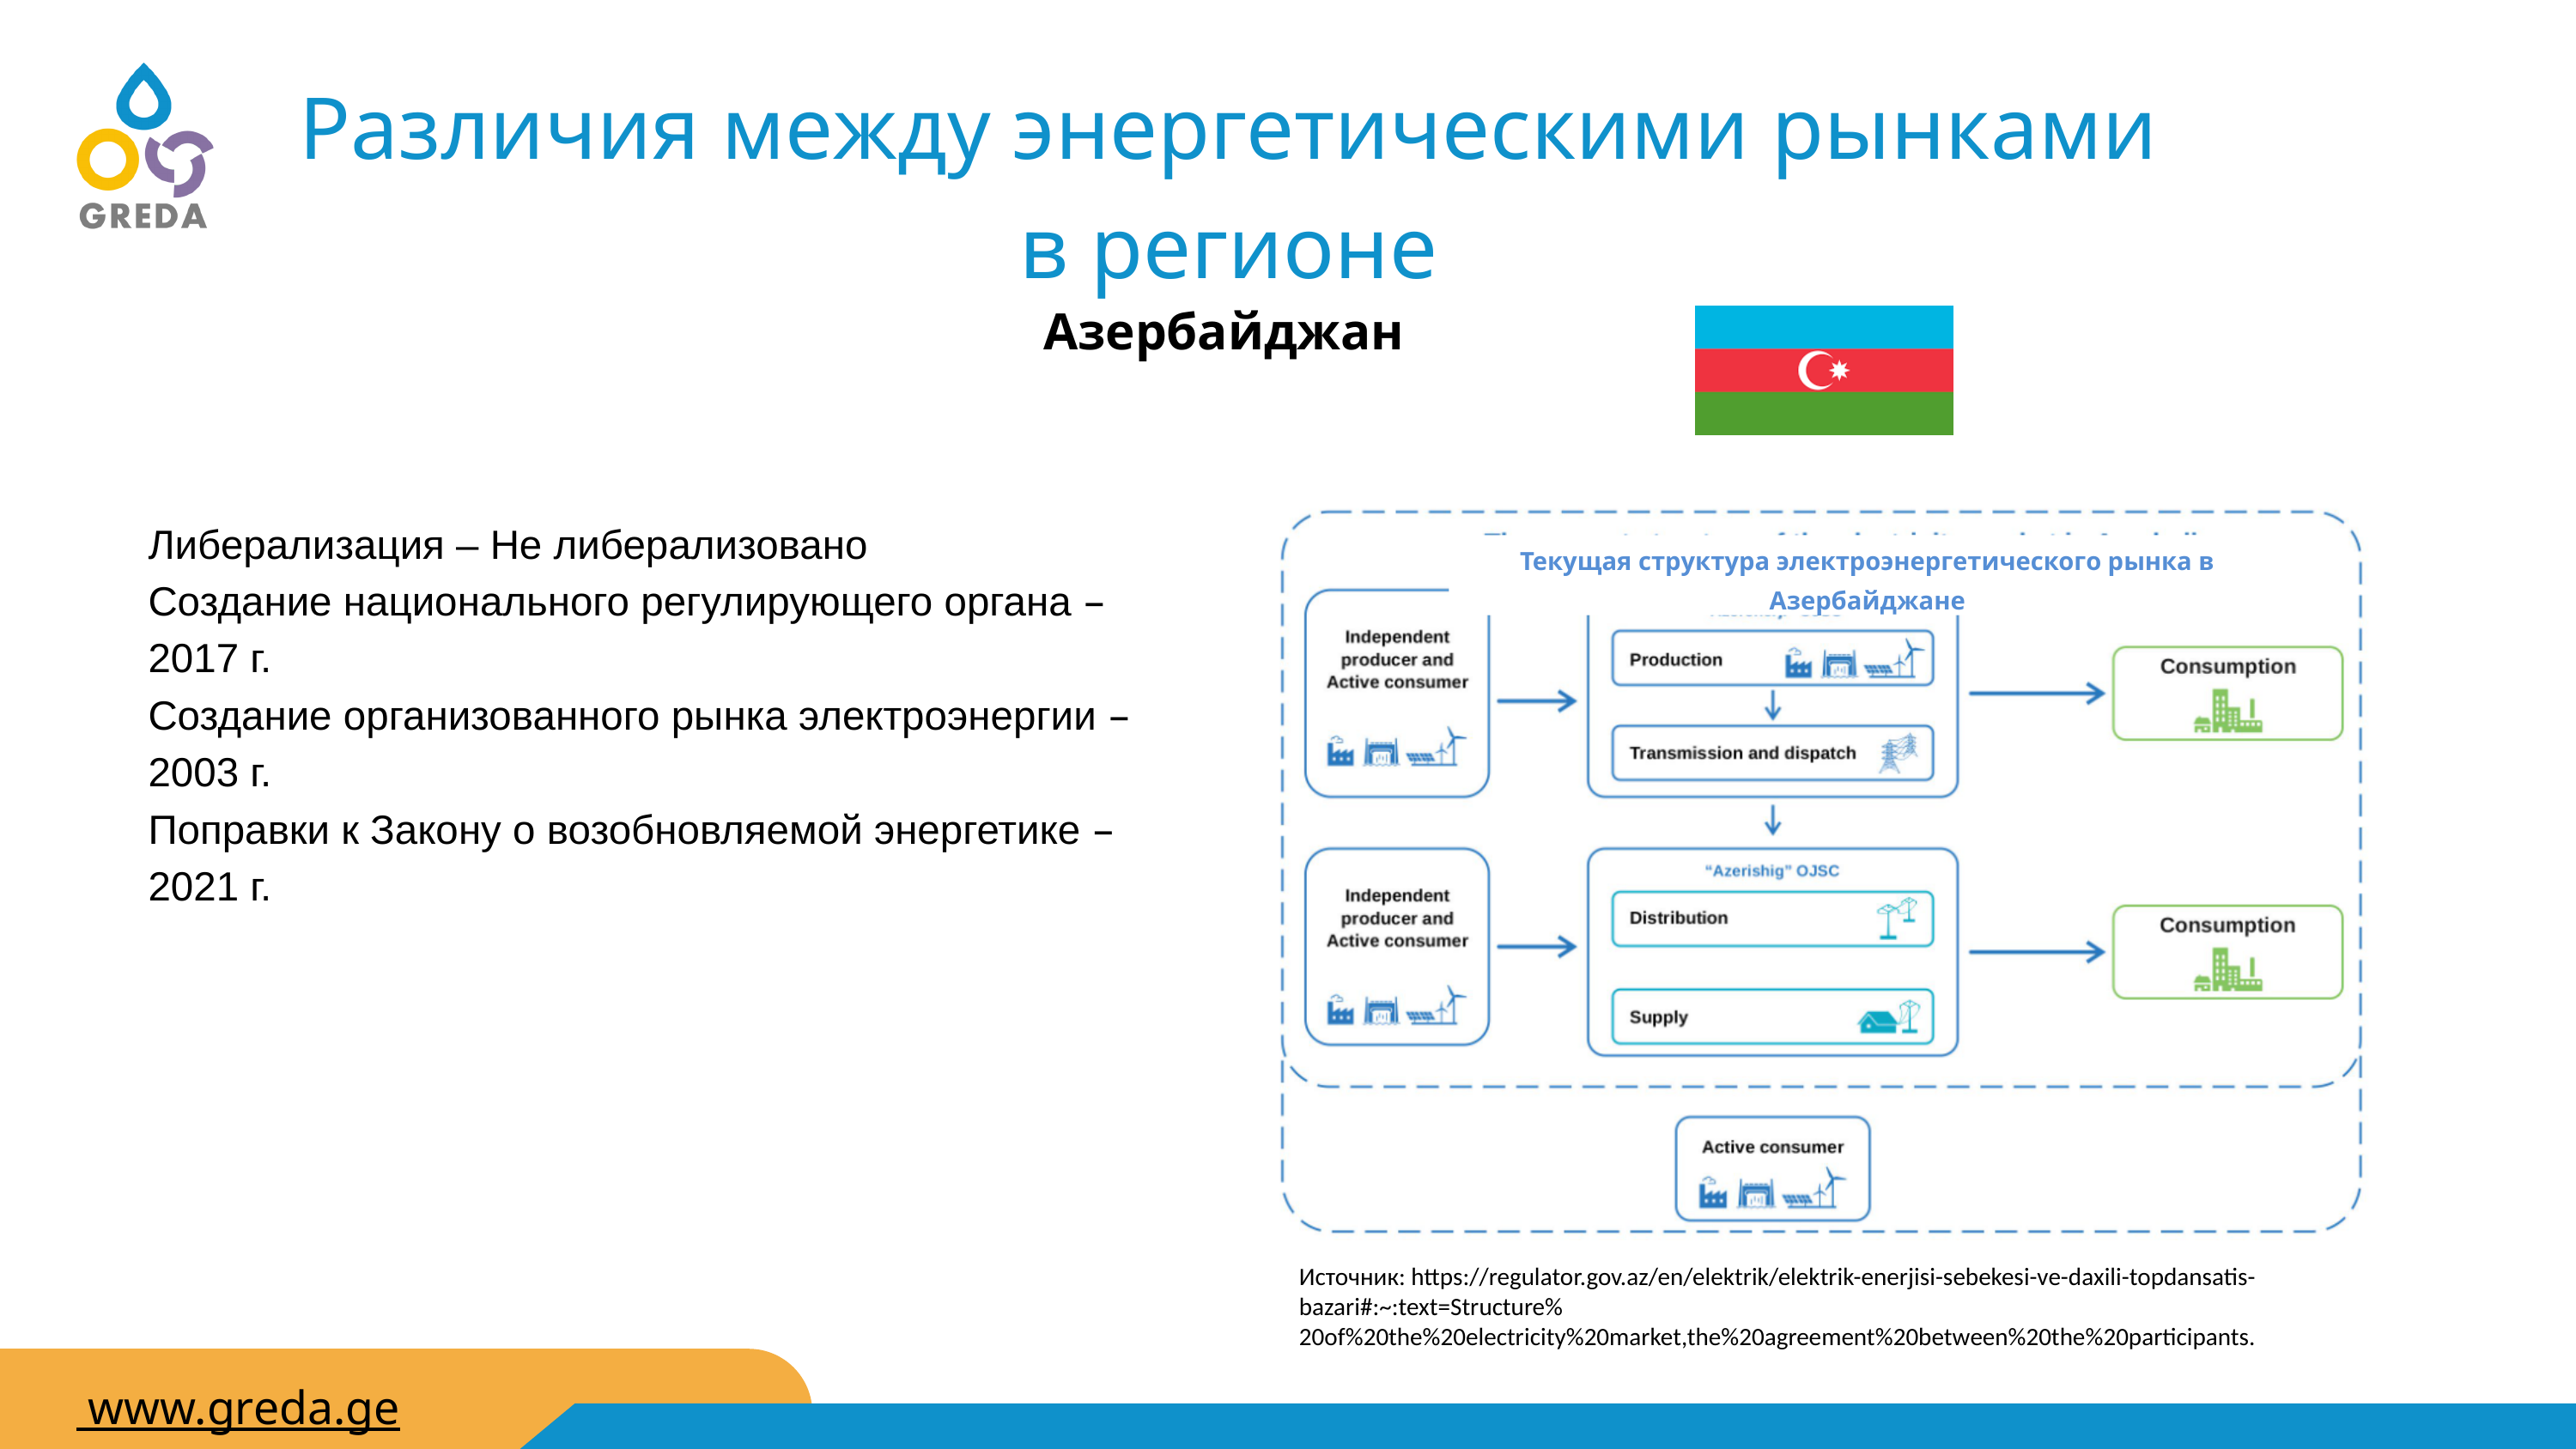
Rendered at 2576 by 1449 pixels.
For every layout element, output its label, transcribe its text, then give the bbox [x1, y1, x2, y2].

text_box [0, 1348, 813, 1449]
text_box Различия между энергетическими рынками в регионе [257, 56, 2201, 295]
text_box Азербайджан [1030, 303, 1417, 361]
text_box Источник: https://regulator.gov.az/en/elektrik/elektrik-enerjisi-sebekesi-ve-daxili-topdansatis-bazari#:~:text=Structure% 20of%20the%20electricity%20market,the%20agreement%20between%20the%20participants. [1286, 1262, 2371, 1358]
text_box [76, 56, 214, 233]
text_box Либерализация – Не либерализовано Создание национального регулирующего органа – 2017 г. Создание организованного рынка электроэнергии – 2003 г. Поправки к Закону о возобновляемой энергетике – 2021 г. [148, 509, 1138, 910]
picture [1228, 477, 2428, 1255]
picture [1695, 349, 1954, 435]
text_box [465, 1403, 2576, 1449]
